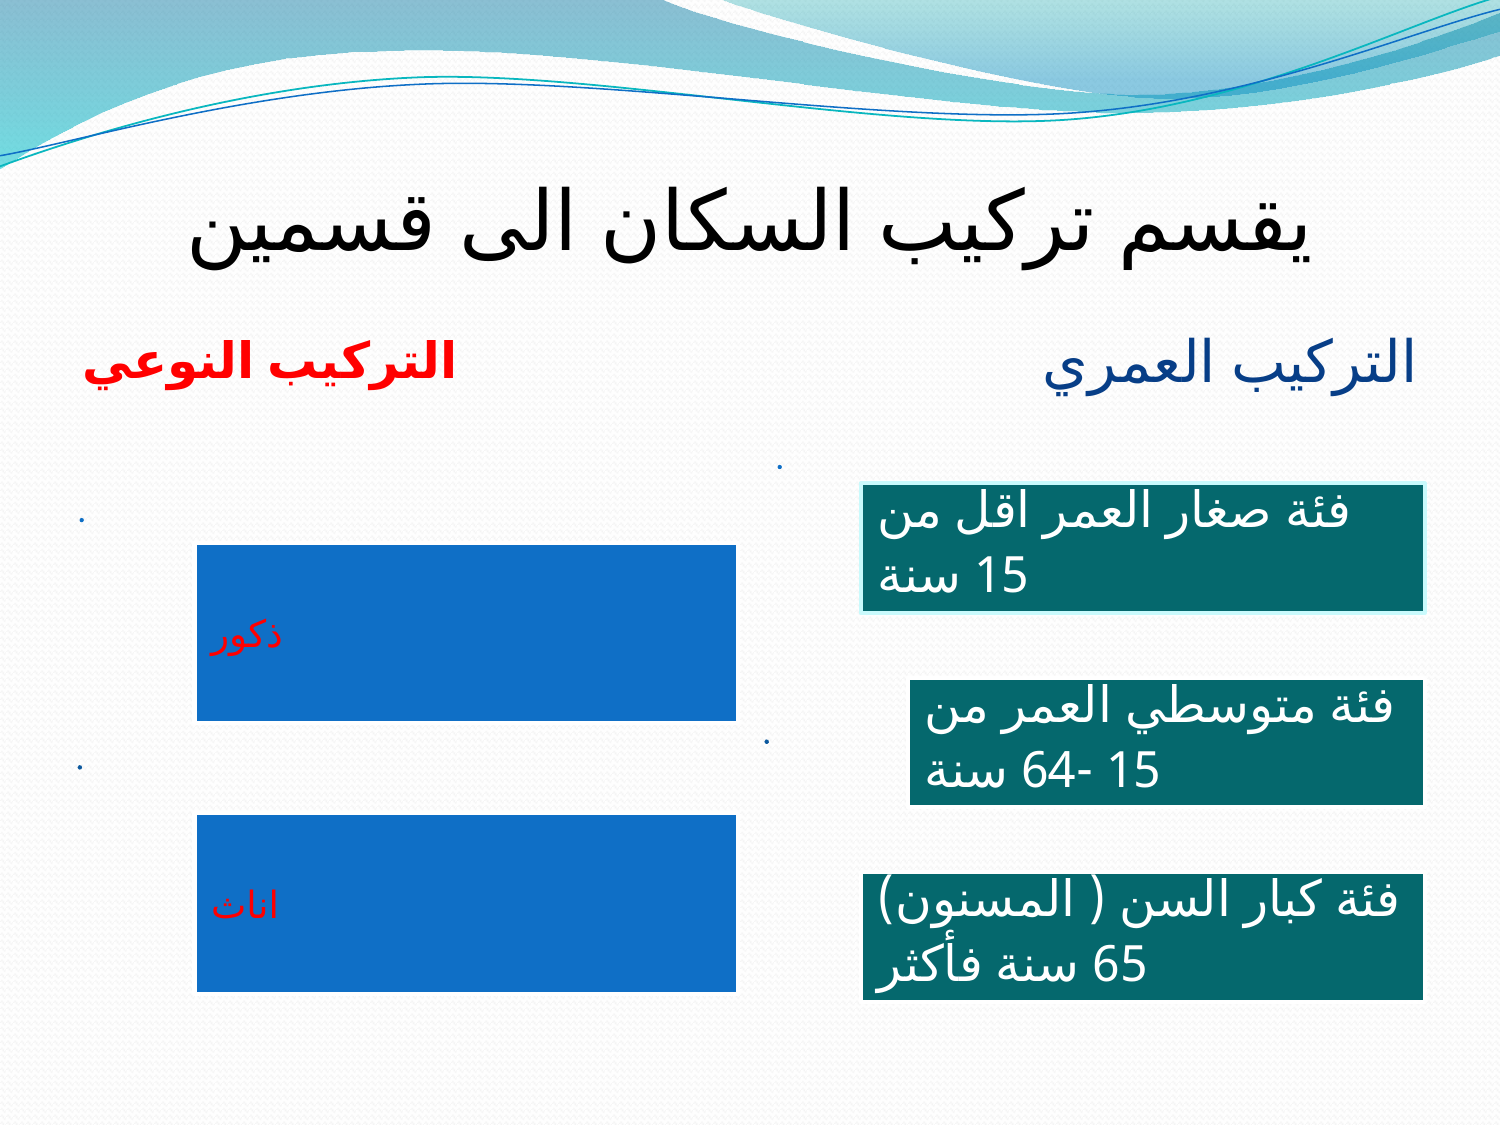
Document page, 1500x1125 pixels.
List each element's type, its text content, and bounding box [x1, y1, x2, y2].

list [74, 373, 738, 1006]
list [761, 361, 1426, 1011]
title يقسم تركيب السكان الى قسمين [75, 115, 1425, 268]
list التركيب النوعي [75, 304, 738, 373]
list التركيب العمري [761, 305, 1425, 361]
